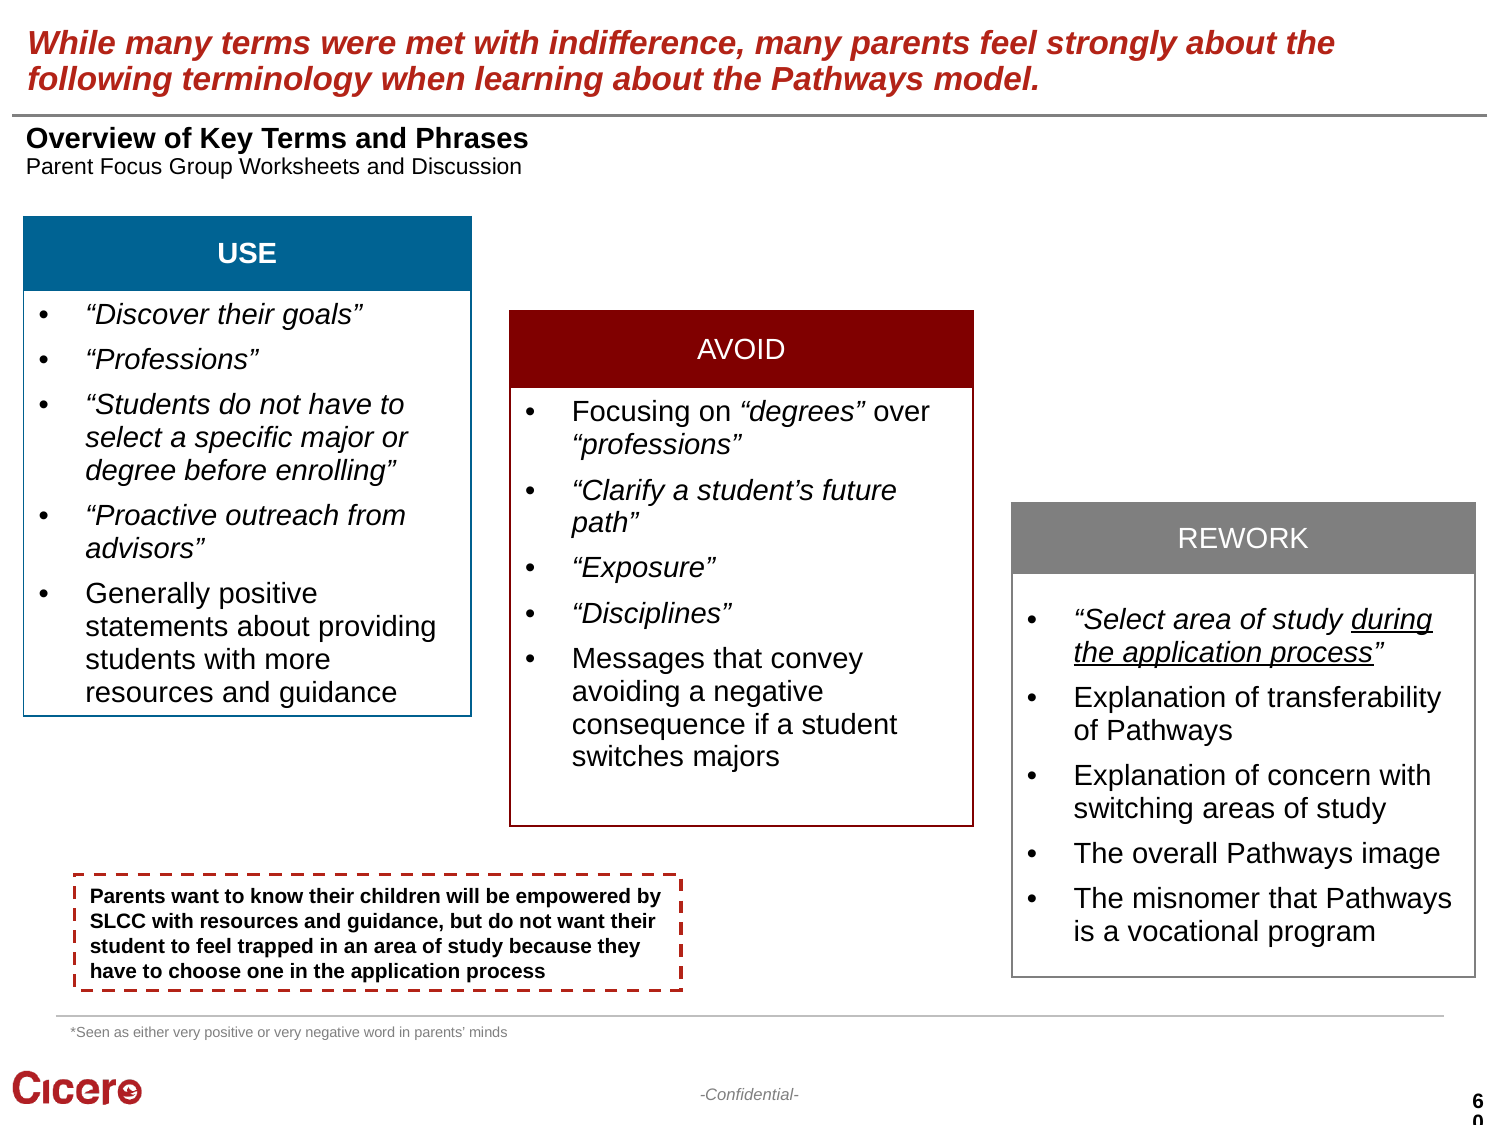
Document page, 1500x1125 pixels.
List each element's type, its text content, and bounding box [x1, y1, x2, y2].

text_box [55, 1015, 1445, 1121]
table_header AVOID [511, 312, 972, 388]
picture [12, 1070, 55, 1106]
table_header USE [24, 217, 470, 290]
text_box Parents want to know their children will be empowered by SLCC with resources and guidance, but do not want their student to feel trapped in an area of study because they have to choose one in the application process [74, 874, 682, 991]
table_cell “Select area of study during the application process” Explanation of transferability of Pathways Explanation of concern with switching areas of study The overall Pathways image The misnomer that Pathways is a vocational program [1013, 574, 1474, 976]
table_cell Focusing on “degrees” over “professions” “Clarify a student’s future path” “Exposure” “Disciplines” Messages that convey avoiding a negative consequence if a student switches majors [511, 388, 972, 825]
table_cell “Discover their goals” “Professions” “Students do not have to select a specific major or degree before enrolling” “Proactive outreach from advisors” Generally positive statements about providing students with more resources and guidance [24, 291, 470, 715]
text_box Overview of Key Terms and Phrases Parent Focus Group Worksheets and Discussion [10, 116, 1129, 174]
title While many terms were met with indifference, many parents feel strongly about the following terminology when learning about the Pathways model. [12, 9, 1488, 114]
slide_number 60 [1461, 1086, 1488, 1113]
table_header REWORK [1013, 504, 1474, 574]
